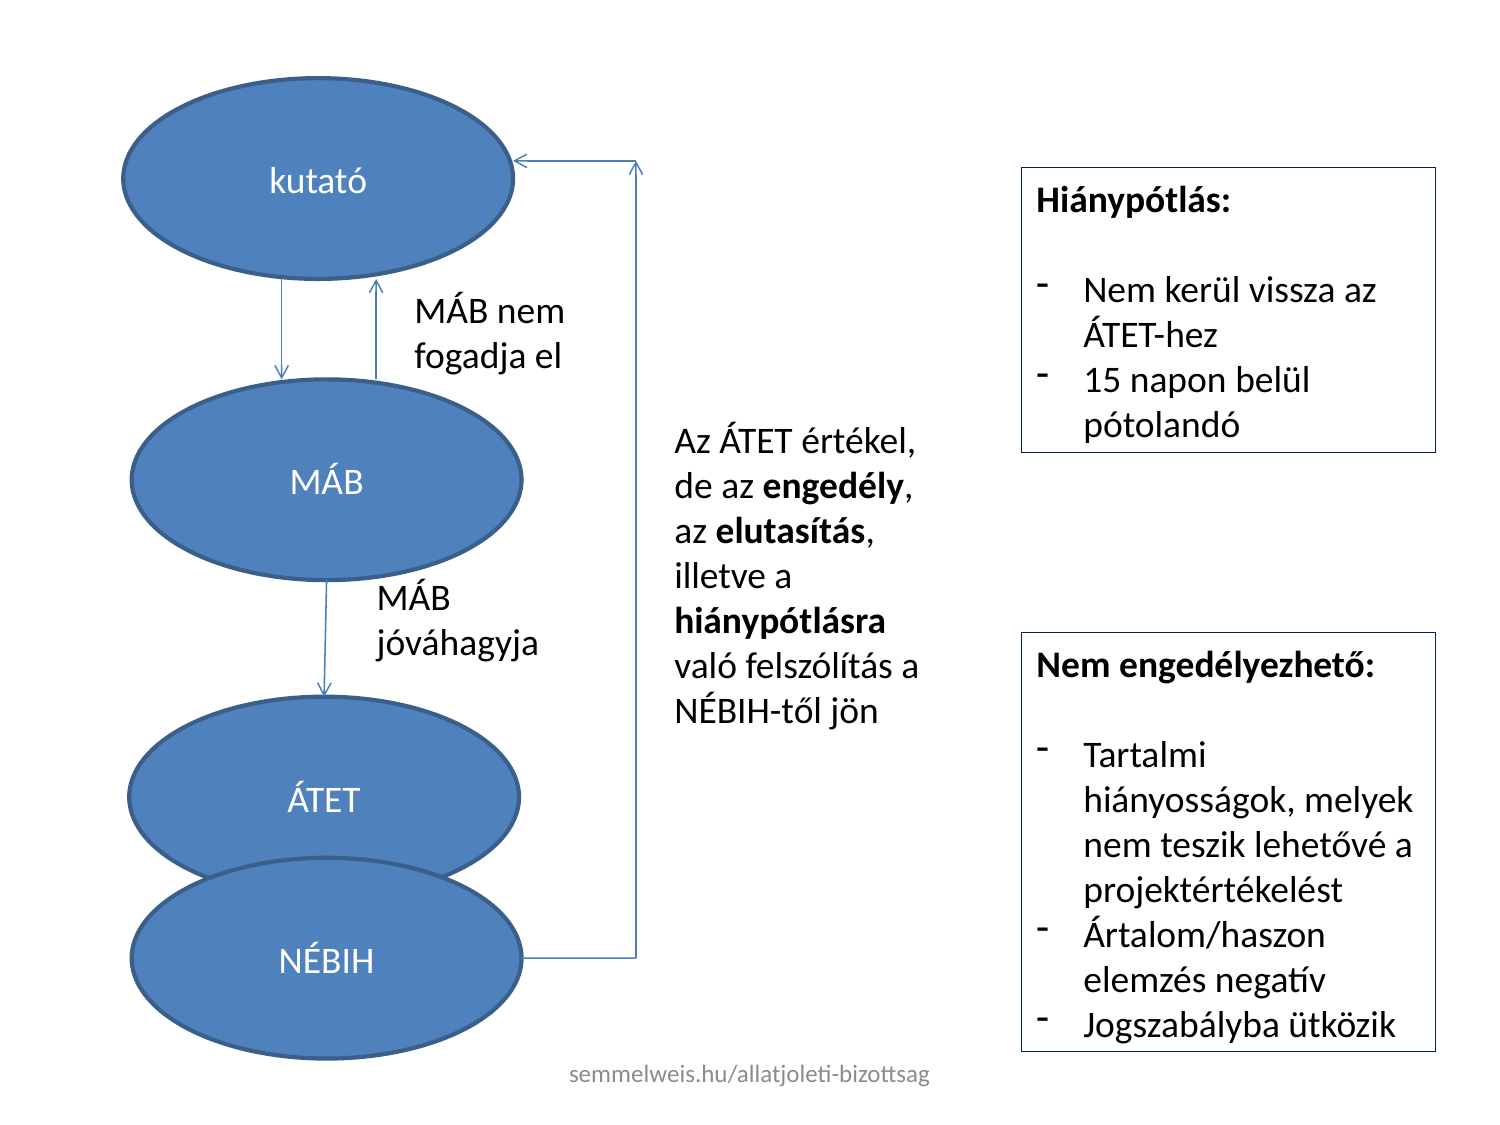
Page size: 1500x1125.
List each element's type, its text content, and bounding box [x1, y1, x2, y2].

footer semmelweis.hu/allatjoleti-bizottsag [512, 1042, 988, 1103]
text_box Nem engedélyezhető: Tartalmi hiányosságok, melyek nem teszik lehetővé a projektértékelést Ártalom/haszon elemzés negatív Jogszabályba ütközik [1021, 632, 1436, 1052]
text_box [122, 77, 956, 1059]
text_box Hiánypótlás: Nem kerül vissza az ÁTET-hez 15 napon belül pótolandó [1021, 167, 1436, 453]
